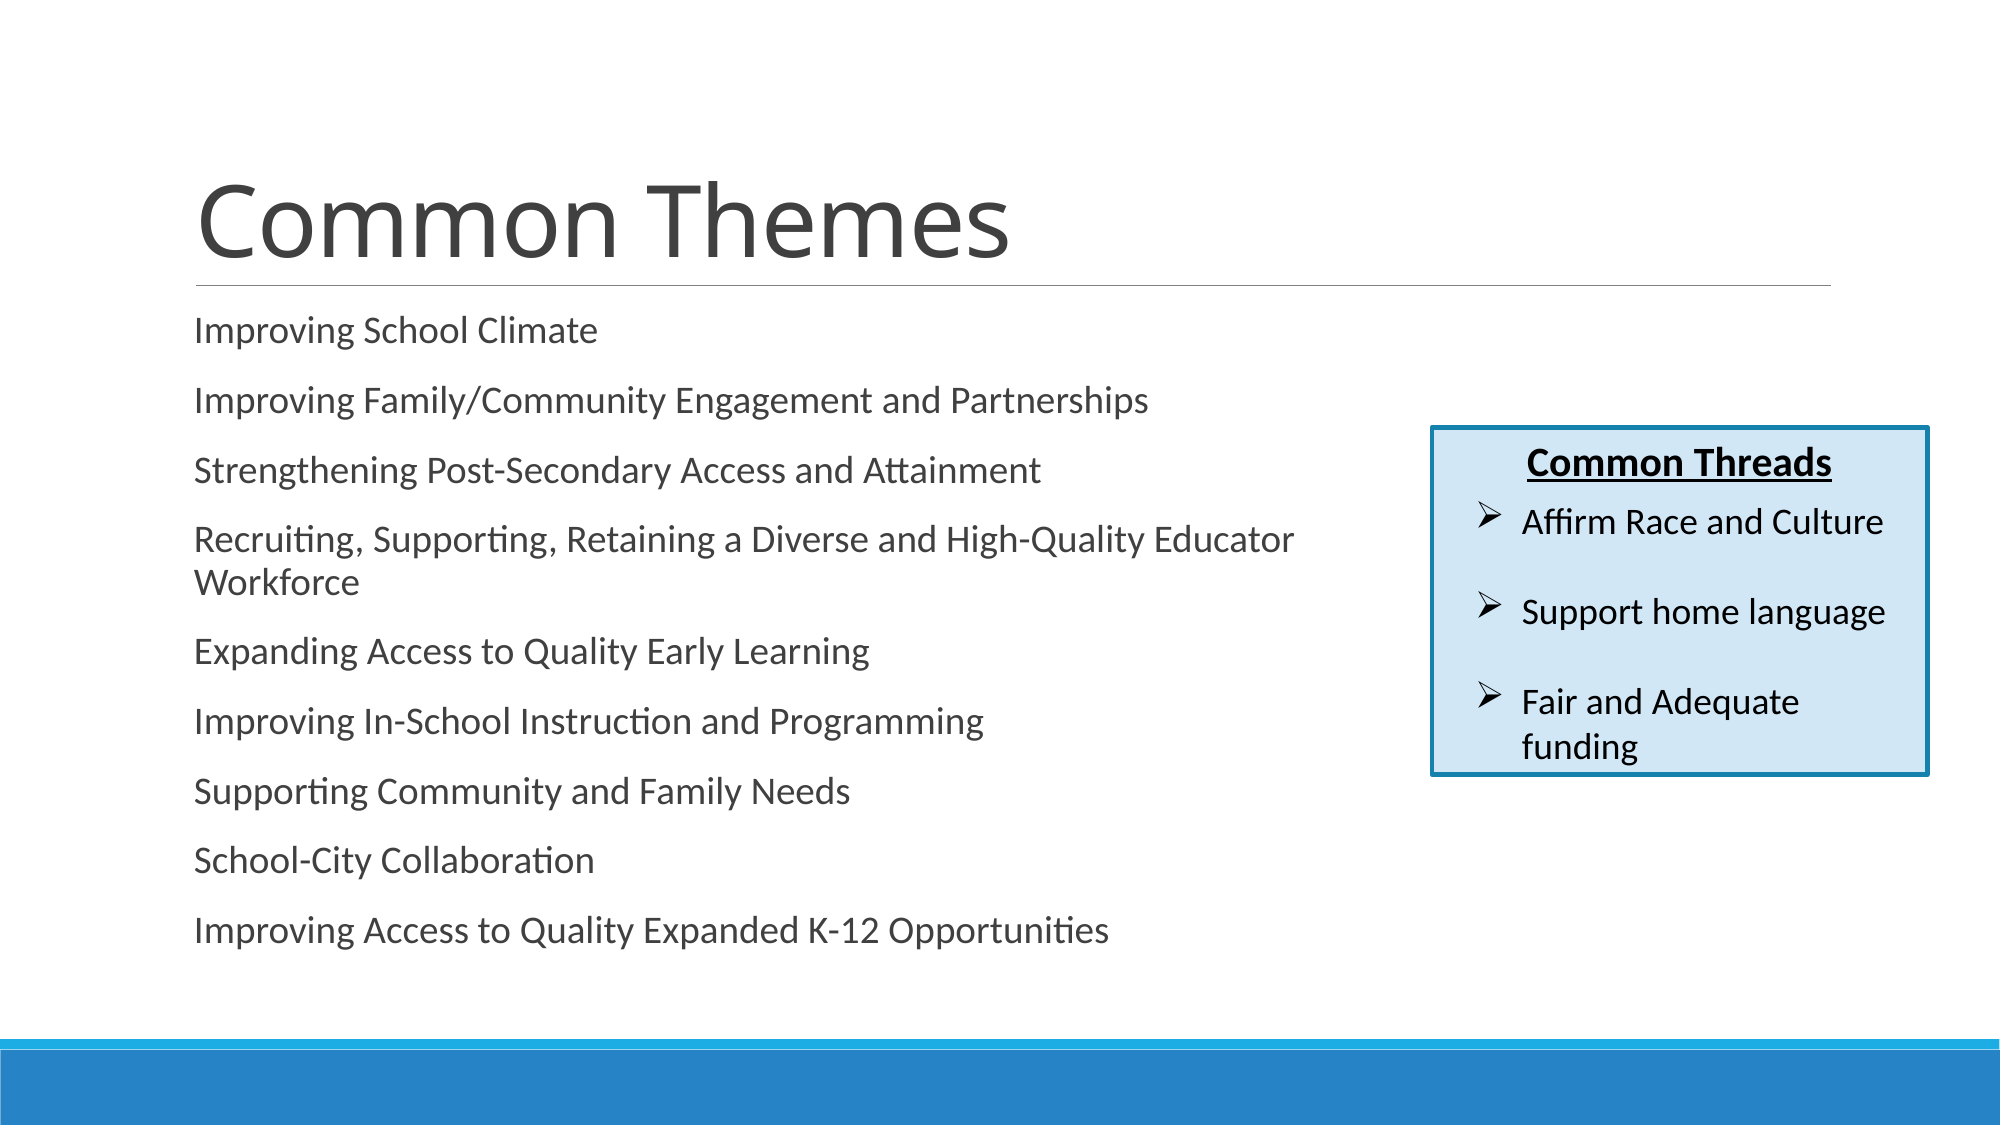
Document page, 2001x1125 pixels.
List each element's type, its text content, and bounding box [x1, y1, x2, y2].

title Common Themes [180, 47, 1830, 285]
text_box Common Threads Affirm Race and Culture Support home language Fair and Adequate funding [1432, 427, 1928, 775]
list Improving School Climate Improving Family/Community Engagement and Partnerships Strengthening Post-Secondary Access and Attainment Recruiting, Supporting, Retaining a Diverse and High-Quality Educator Workforce Expanding Access to Quality Early Learning Improving In-School Instruction and Programming Supporting Community and Family Needs School-City Collaboration Improving Access to Quality Expanded K-12 Opportunities [180, 302, 1380, 963]
